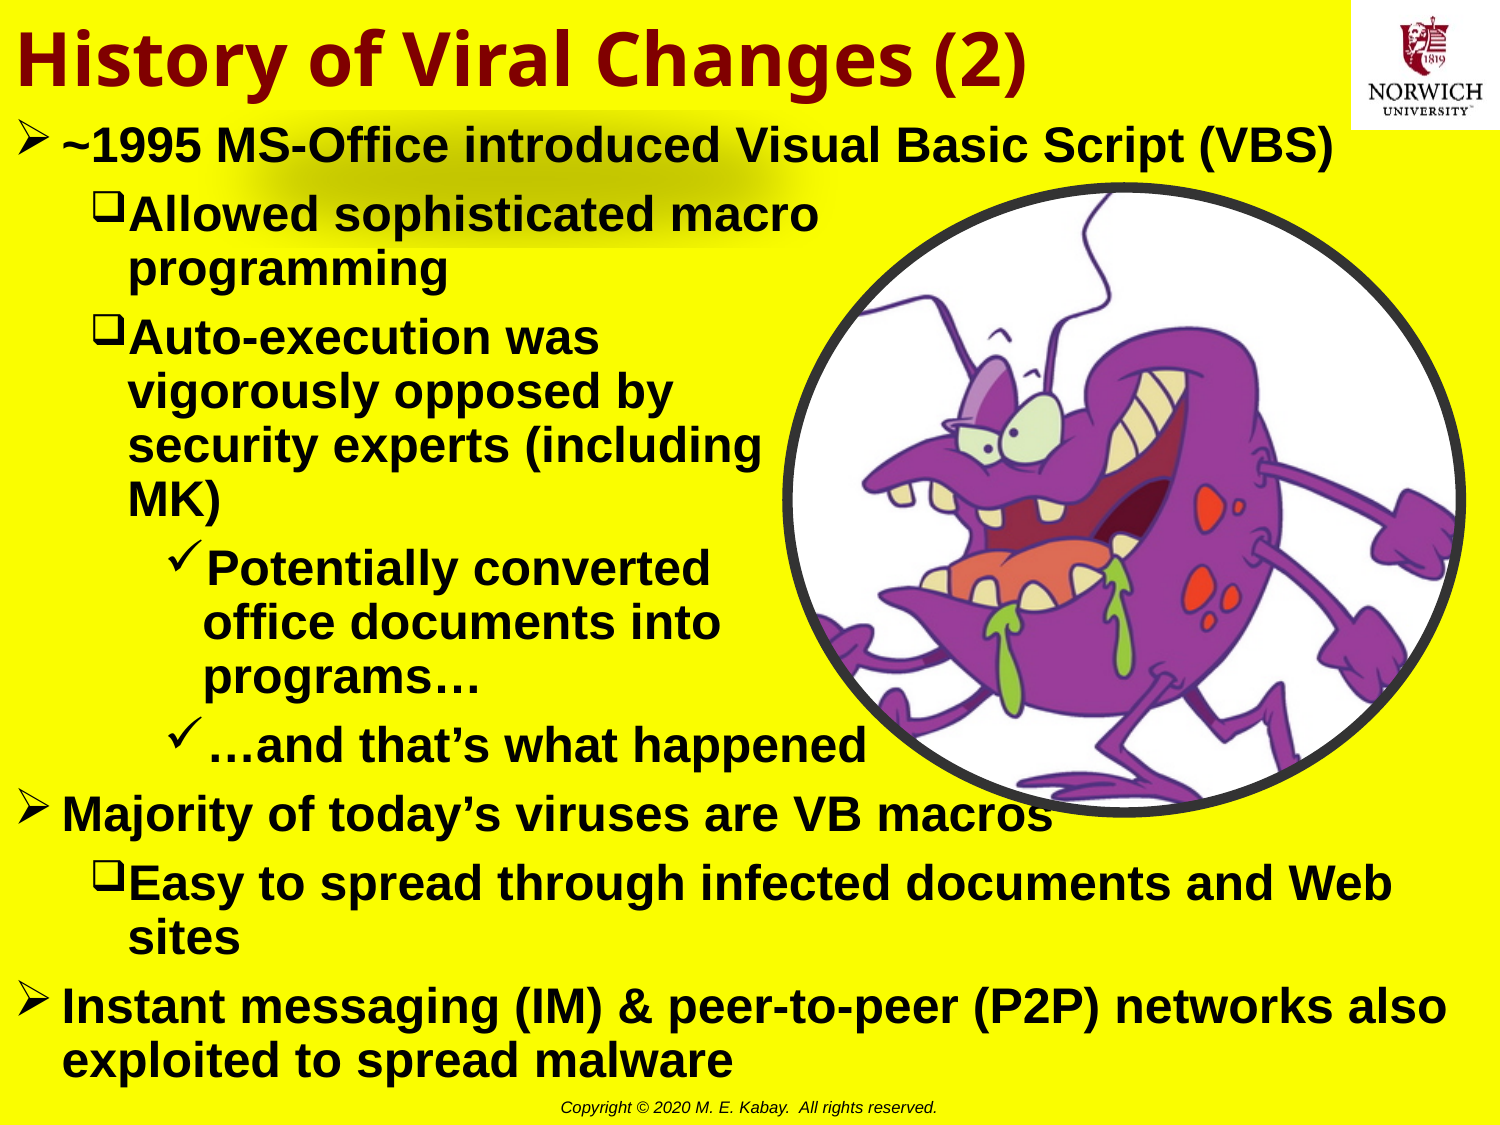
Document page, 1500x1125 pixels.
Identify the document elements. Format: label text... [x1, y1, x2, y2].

title History of Viral Changes (2) [0, 0, 1176, 111]
picture [1351, 0, 1500, 111]
picture [787, 187, 1462, 813]
list ~1995 MS-Office introduced Visual Basic Script (VBS) Allowed sophisticated macro programming Auto-execution was vigorously opposed by security experts (including MK) Potentially converted office documents into programs… …and that’s what happened Majority of today’s viruses are VB macros Easy to spread through infected documents and Web sites Instant messaging (IM) & peer-to-peer (P2P) networks also exploited to spread malware [0, 111, 1500, 1038]
